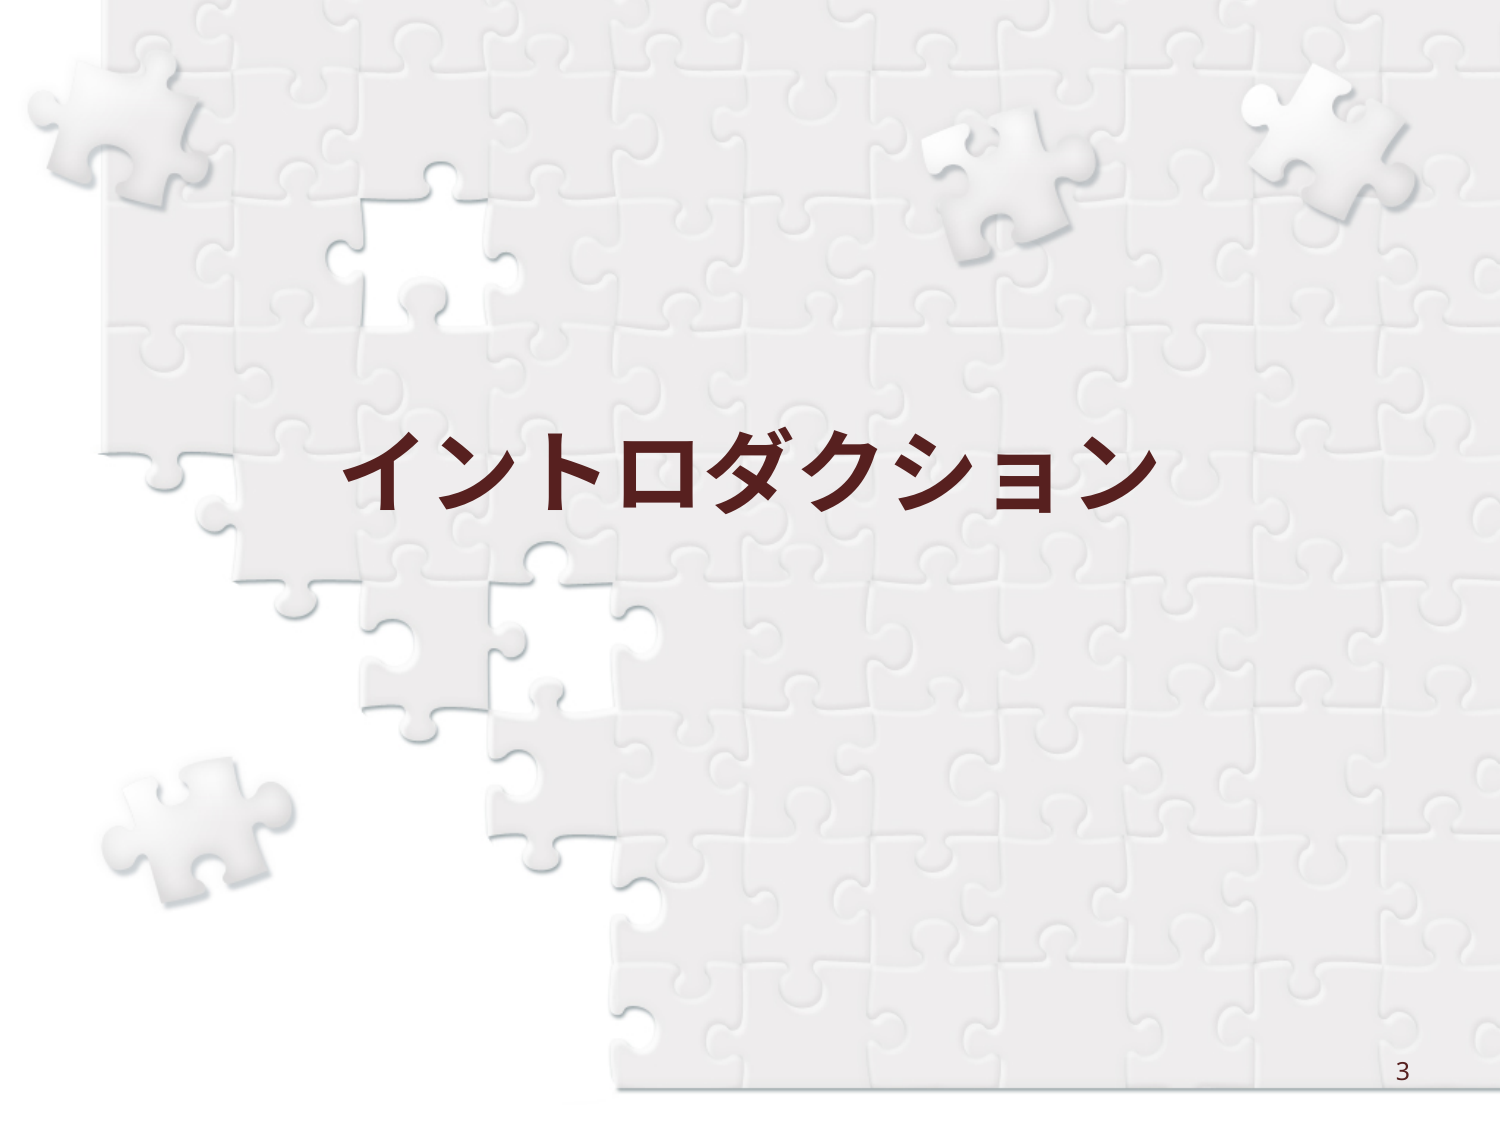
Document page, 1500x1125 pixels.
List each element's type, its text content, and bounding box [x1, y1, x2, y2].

title イントロダクション [112, 349, 1388, 591]
slide_number 3 [1074, 1042, 1425, 1103]
picture [0, 0, 1500, 1125]
